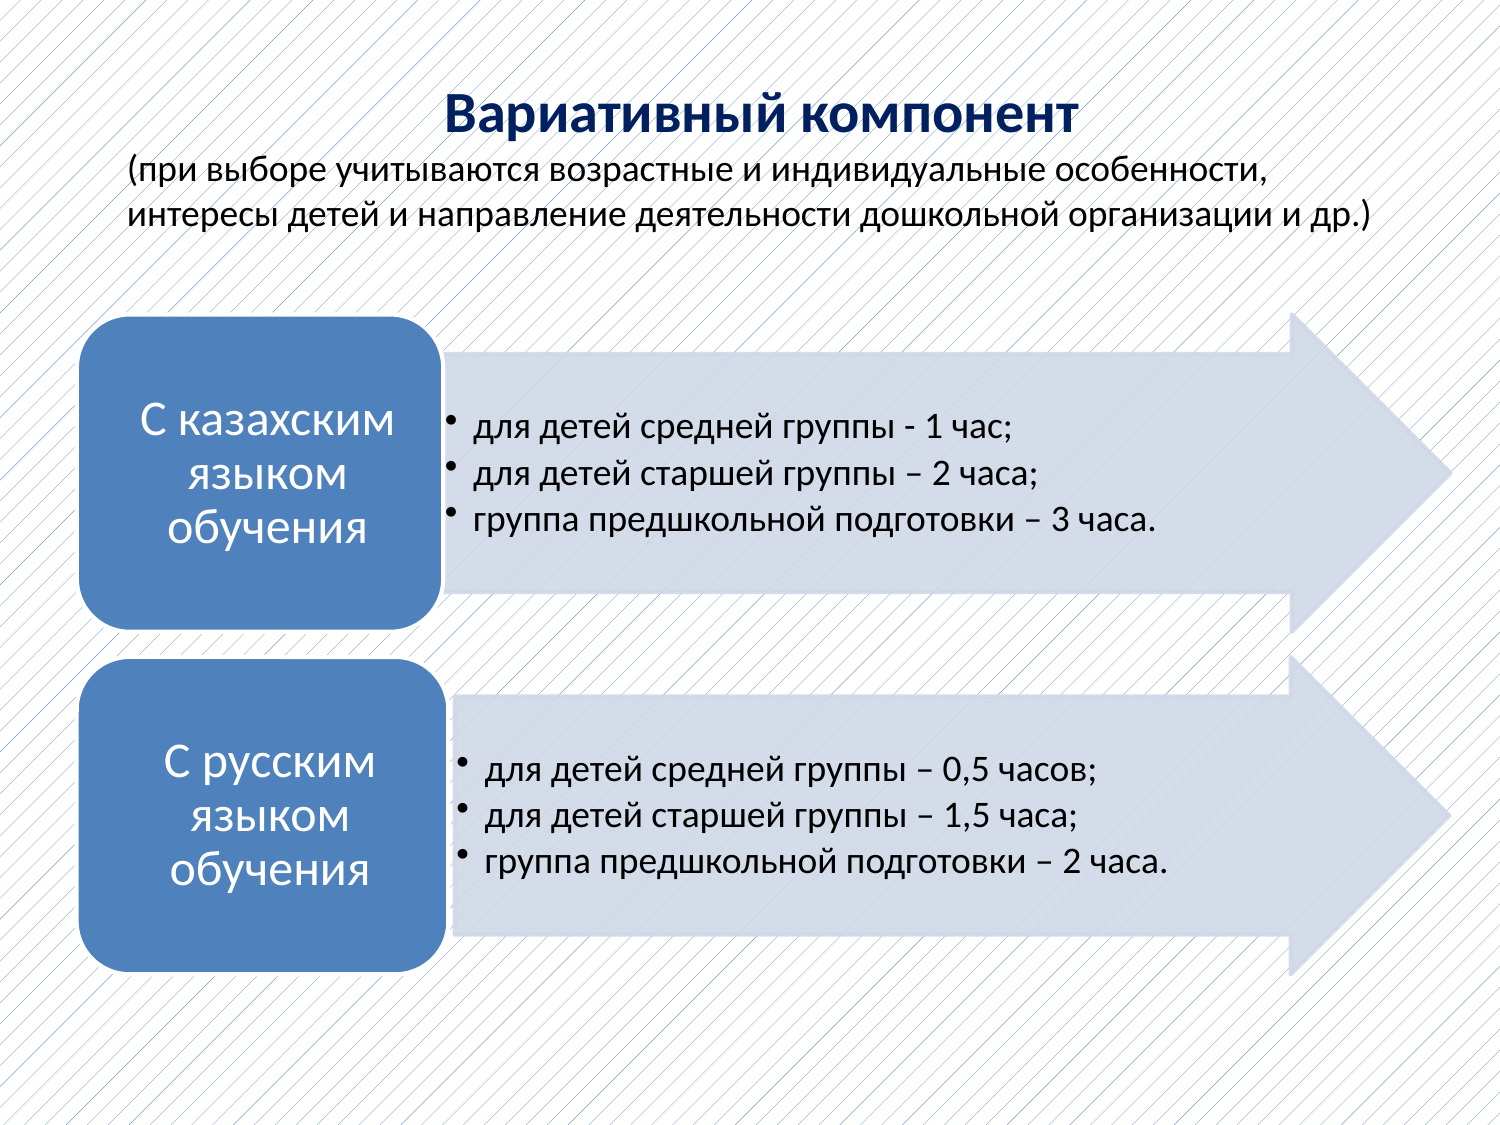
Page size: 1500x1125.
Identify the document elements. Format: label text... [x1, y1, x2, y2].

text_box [76, 314, 1451, 982]
text_box Вариативный компонент (при выборе учитываются возрастные и индивидуальные особенности, интересы детей и направление деятельности дошкольной организации и др.) [112, 66, 1412, 242]
